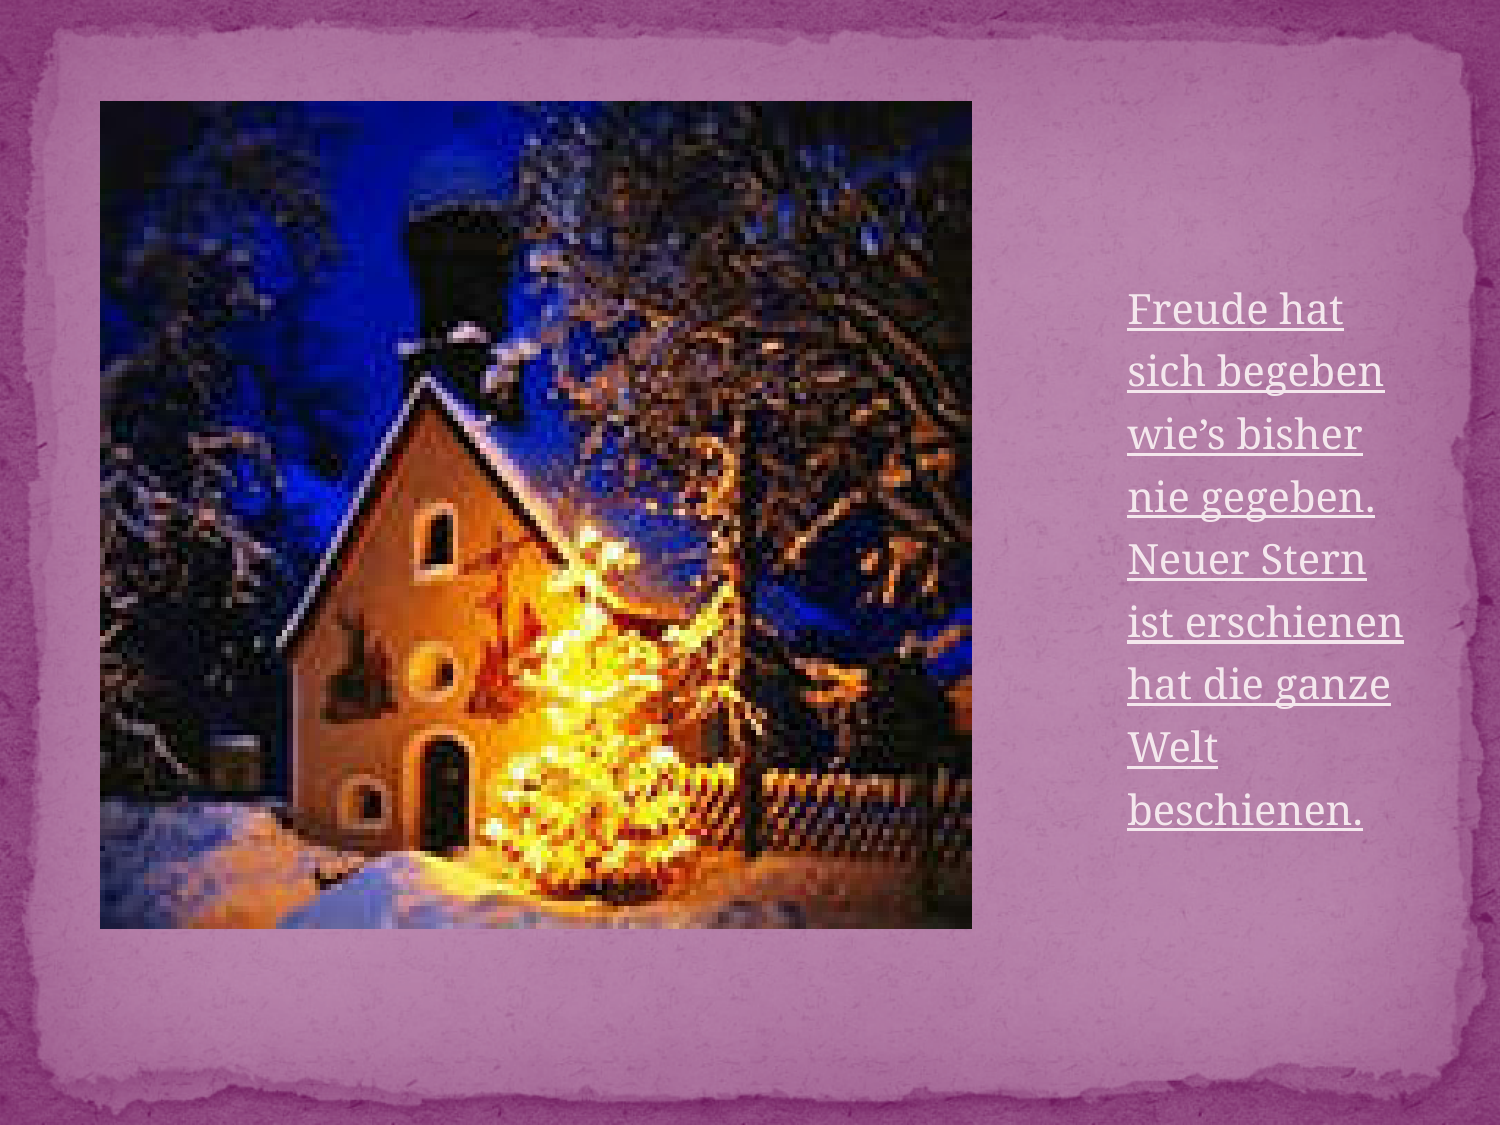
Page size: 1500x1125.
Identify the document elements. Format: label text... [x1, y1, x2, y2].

picture [100, 101, 972, 929]
list Freude hat sich begeben wie’s bisher nie gegeben. Neuer Stern ist erschienen hat die ganze Welt beschienen. [1112, 262, 1438, 875]
